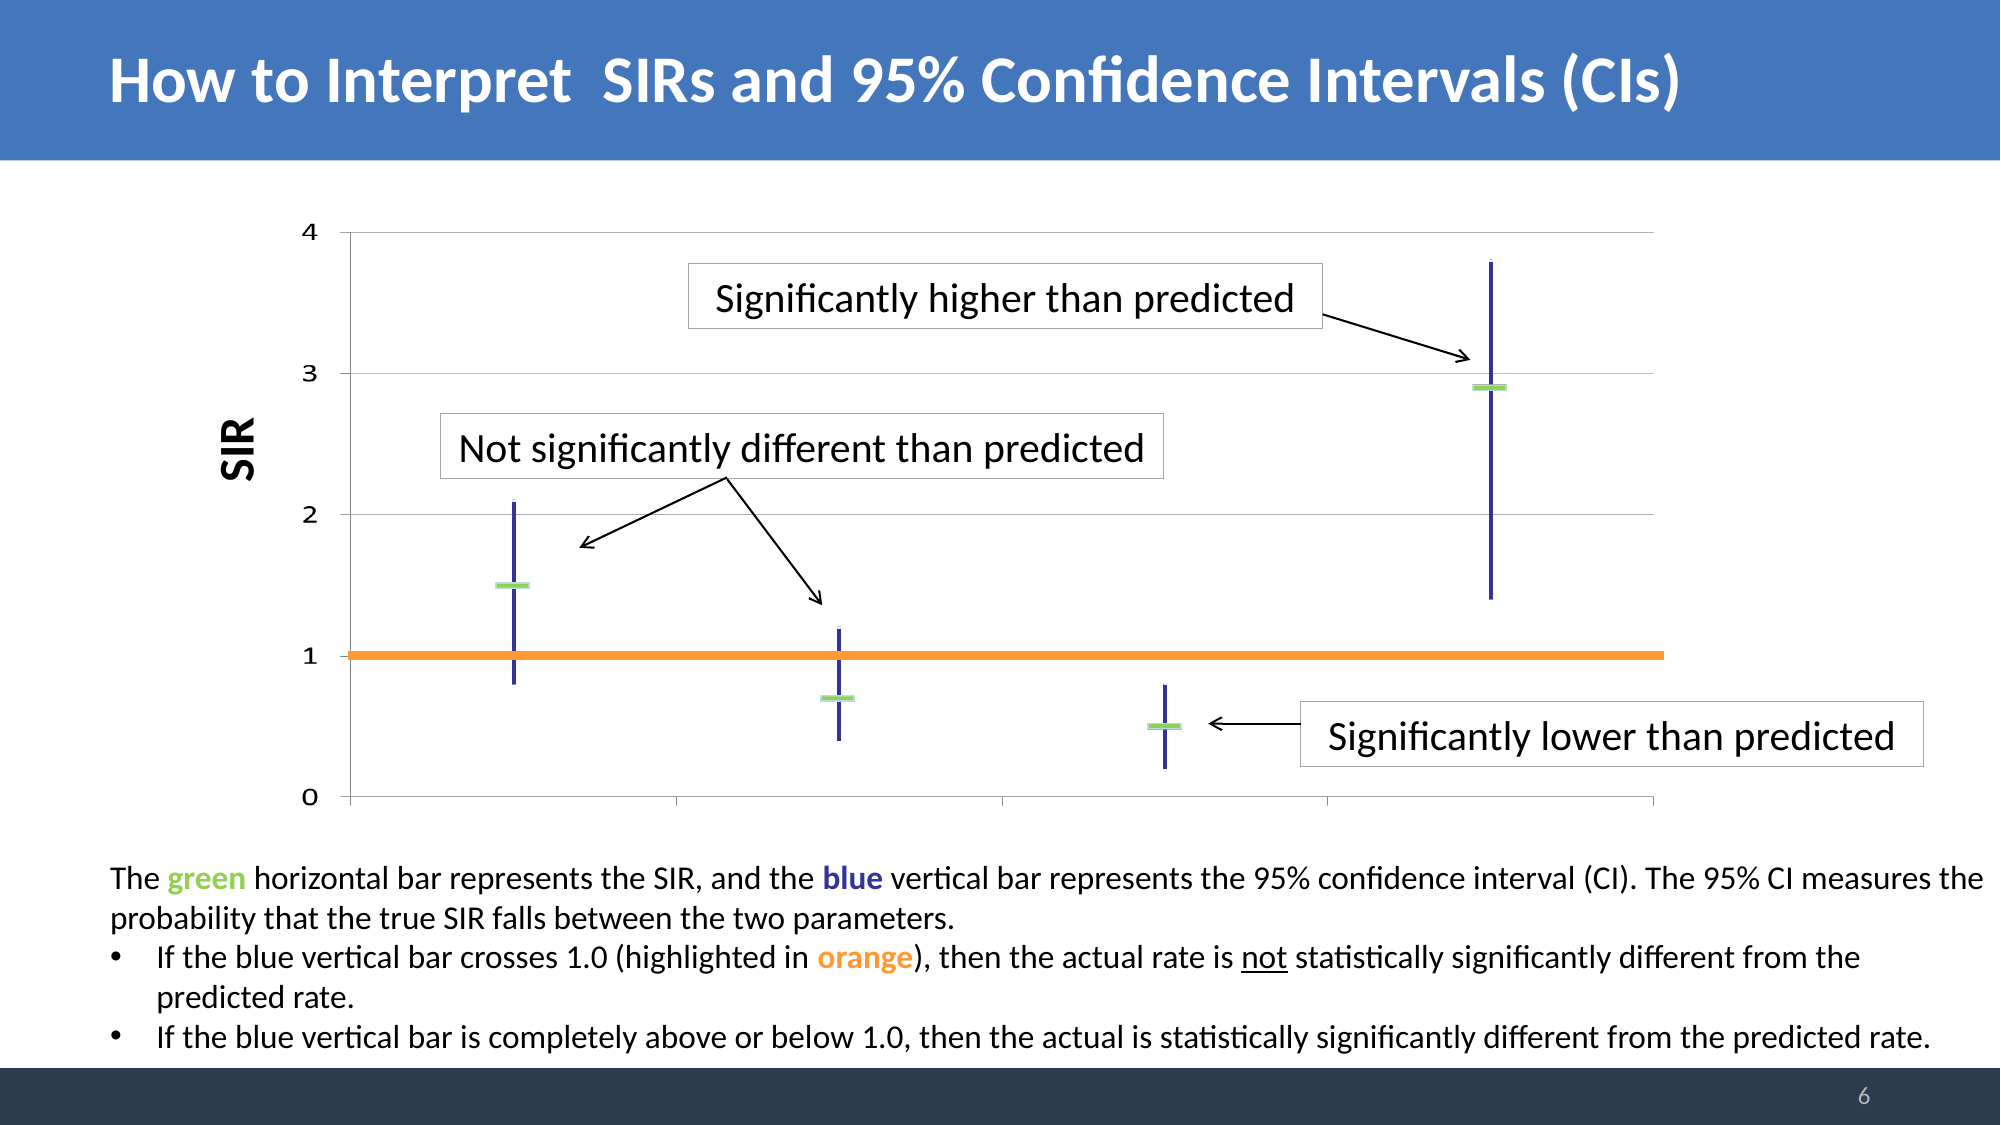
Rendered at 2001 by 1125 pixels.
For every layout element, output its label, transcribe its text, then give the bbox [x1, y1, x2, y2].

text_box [579, 477, 727, 548]
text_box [726, 478, 823, 606]
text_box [1322, 314, 1471, 361]
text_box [279, 202, 1686, 827]
text_box SIR [188, 409, 274, 490]
text_box Significantly lower than predicted [1689, 701, 1924, 767]
text_box The green horizontal bar represents the SIR, and the blue vertical bar represents the 95% confidence interval (CI). The 95% CI measures the probability that the true SIR falls between the two parameters. If the blue vertical bar crosses 1.0 (highlighted in orange), then the actual rate is not statistically significantly different from the predicted rate. If the blue vertical bar is completely above or below 1.0, then the actual is statistically significantly different from the predicted rate. [95, 848, 2000, 1063]
text_box How to Interpret SIRs and 95% Confidence Intervals (CIs) [94, 9, 1895, 153]
slide_number 6 [1436, 1065, 1886, 1125]
